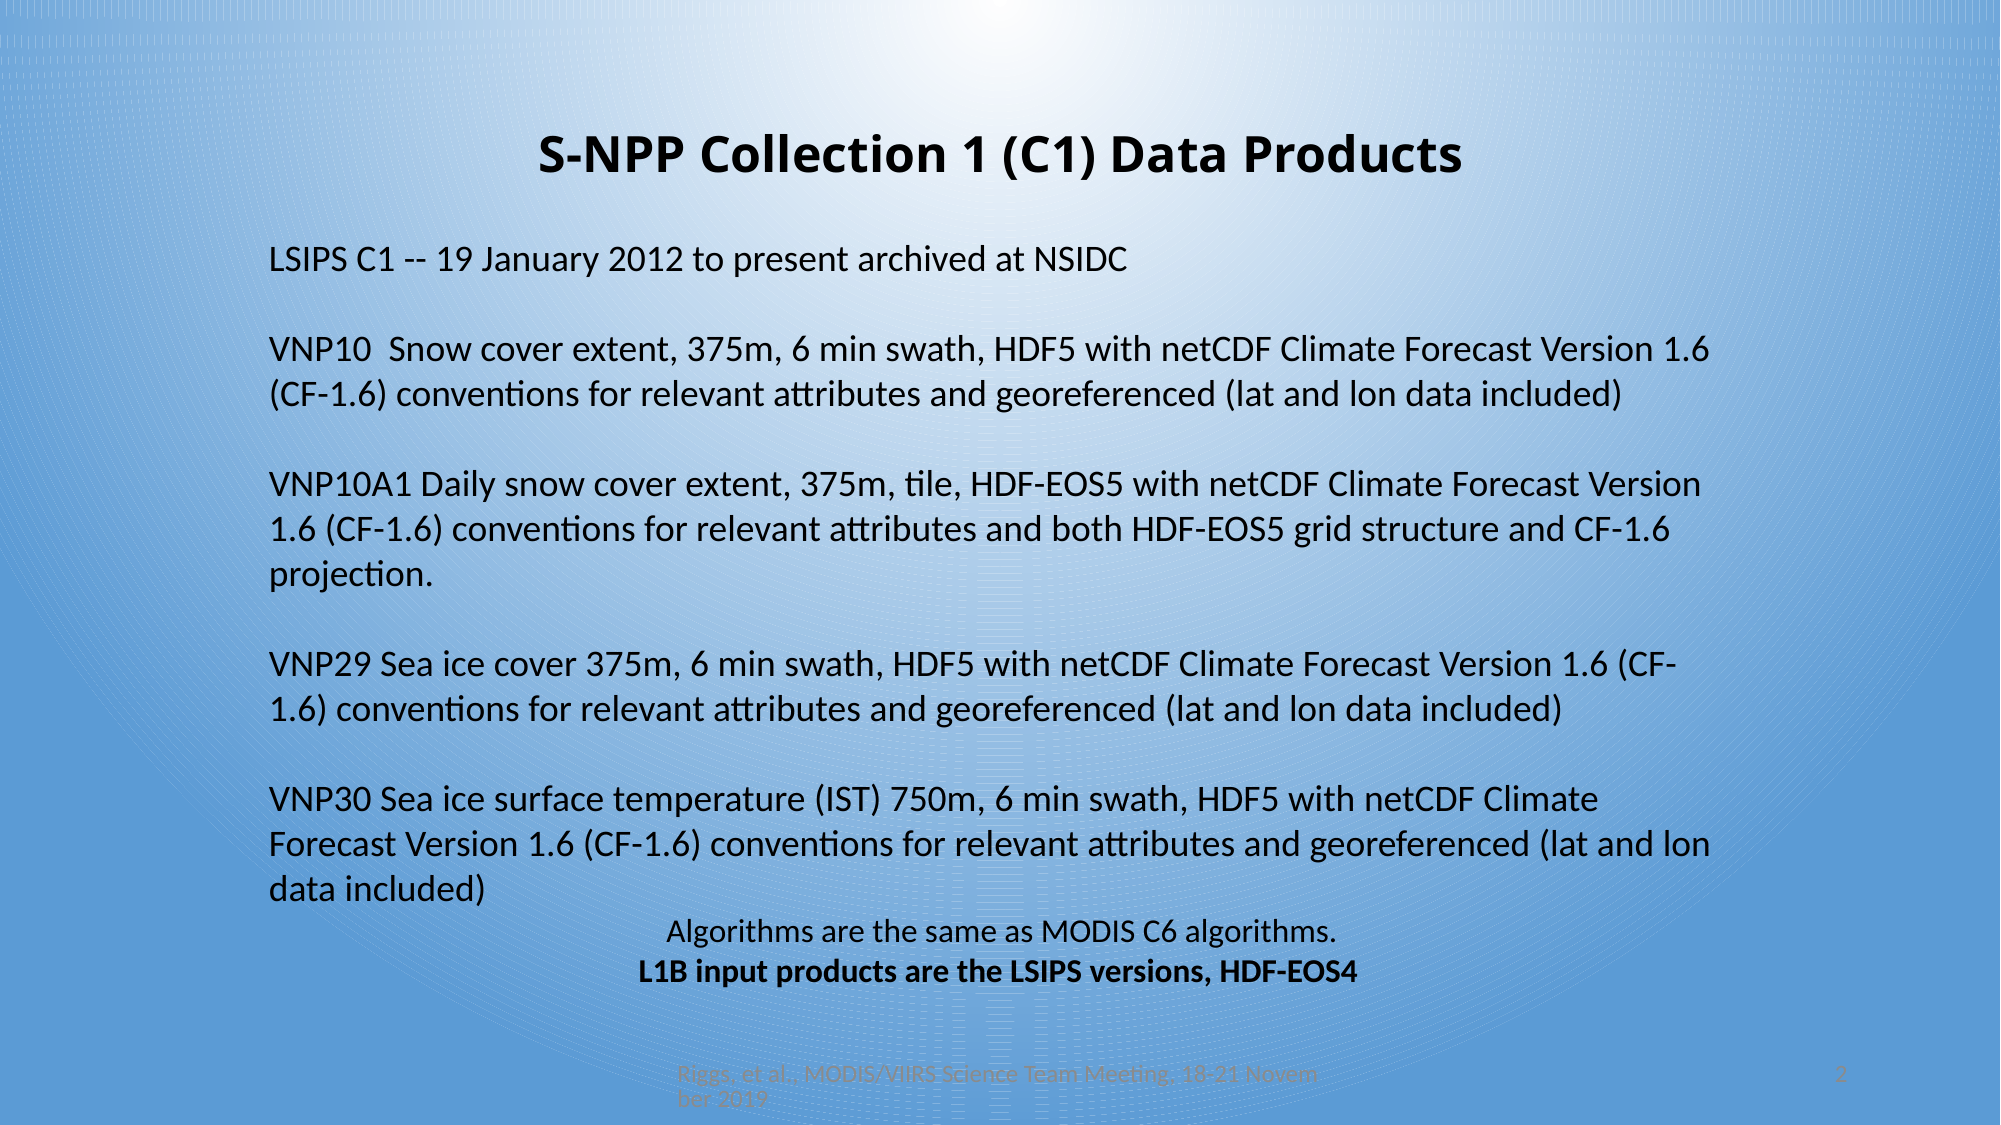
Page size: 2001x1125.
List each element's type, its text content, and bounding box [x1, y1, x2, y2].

text_box S-NPP Collection 1 (C1) Data Products [492, 115, 1510, 191]
footer Riggs, et al., MODIS/VIIRS Science Team Meeting, 18-21 November 2019 [662, 1042, 1338, 1103]
text_box LSIPS C1 -- 19 January 2012 to present archived at NSIDC VNP10 Snow cover extent, 375m, 6 min swath, HDF5 with netCDF Climate Forecast Version 1.6 (CF-1.6) conventions for relevant attributes and georeferenced (lat and lon data included) VNP10A1 Daily snow cover extent, 375m, tile, HDF-EOS5 with netCDF Climate Forecast Version 1.6 (CF-1.6) conventions for relevant attributes and both HDF-EOS5 grid structure and CF-1.6 projection. VNP29 Sea ice cover 375m, 6 min swath, HDF5 with netCDF Climate Forecast Version 1.6 (CF-1.6) conventions for relevant attributes and georeferenced (lat and lon data included) VNP30 Sea ice surface temperature (IST) 750m, 6 min swath, HDF5 with netCDF Climate Forecast Version 1.6 (CF-1.6) conventions for relevant attributes and georeferenced (lat and lon data included) Algorithms are the same as MODIS C6 algorithms. L1B input products are the LSIPS versions, HDF-EOS4 [254, 182, 1751, 1125]
slide_number 2 [1412, 1042, 1863, 1103]
